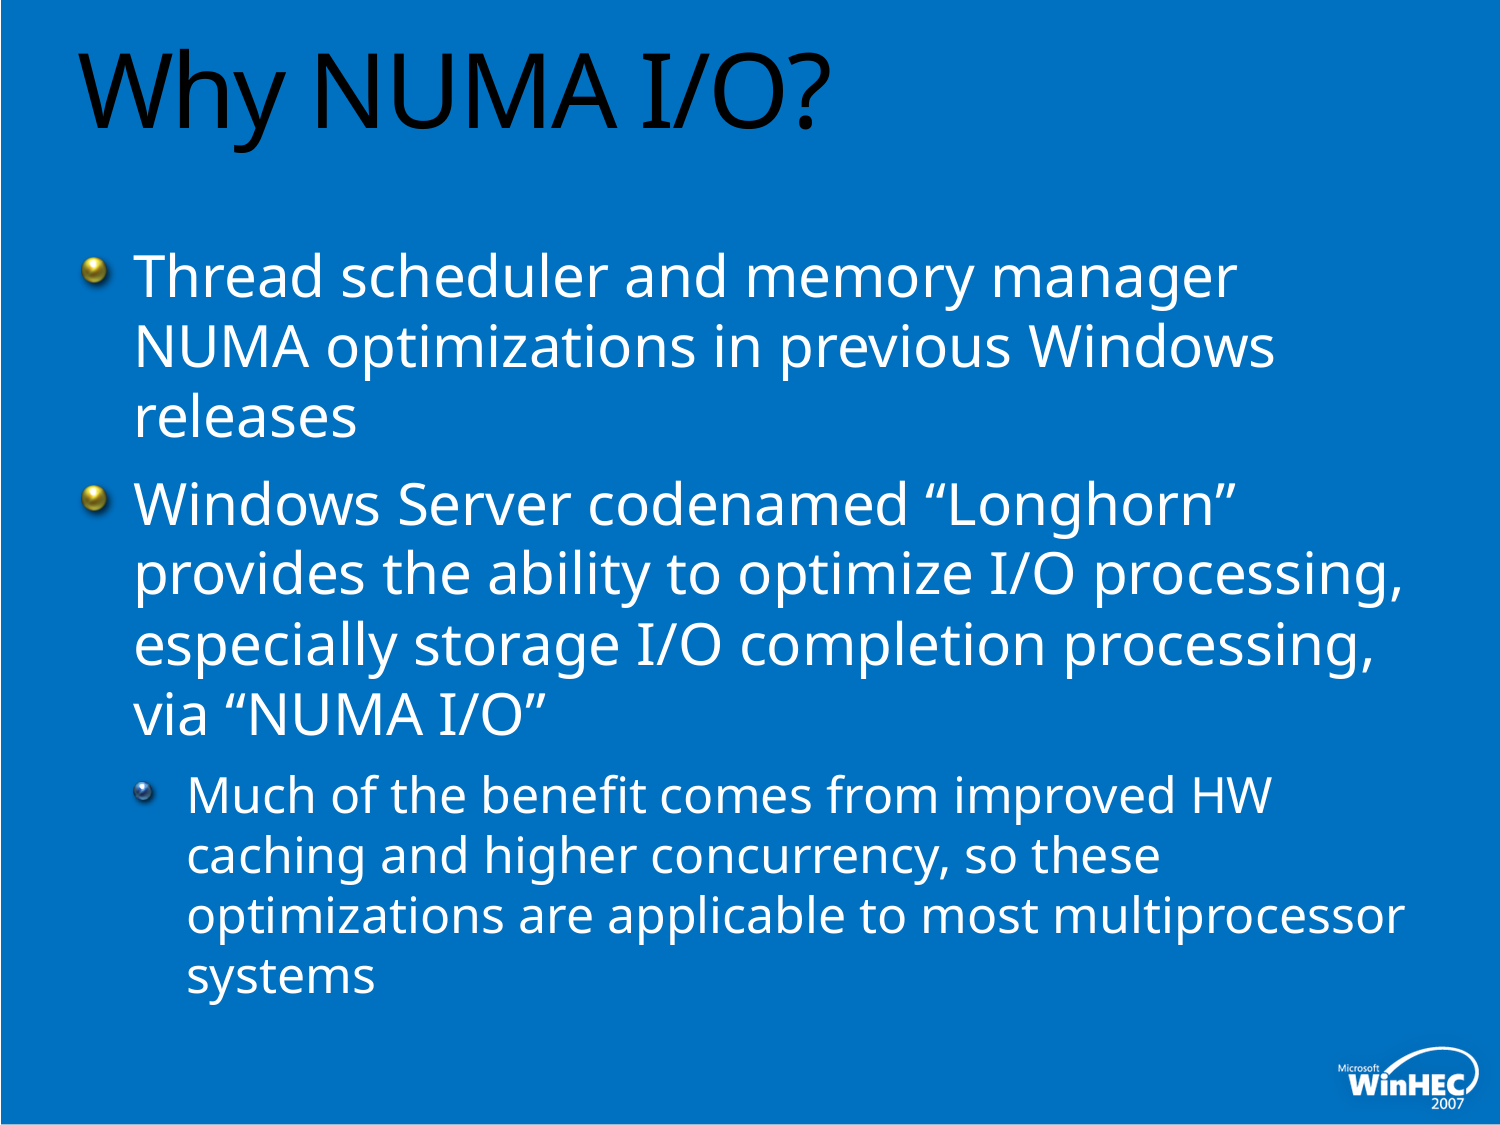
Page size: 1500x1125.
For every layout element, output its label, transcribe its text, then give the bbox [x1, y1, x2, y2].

picture [0, 0, 1500, 1125]
title Why NUMA I/O? [62, 37, 1438, 152]
list Thread scheduler and memory manager NUMA optimizations in previous Windows releases Windows Server codenamed “Longhorn” provides the ability to optimize I/O processing, especially storage I/O completion processing, via “NUMA I/O” Much of the benefit comes from improved HW caching and higher concurrency, so these optimizations are applicable to most multiprocessor systems [62, 232, 1438, 847]
